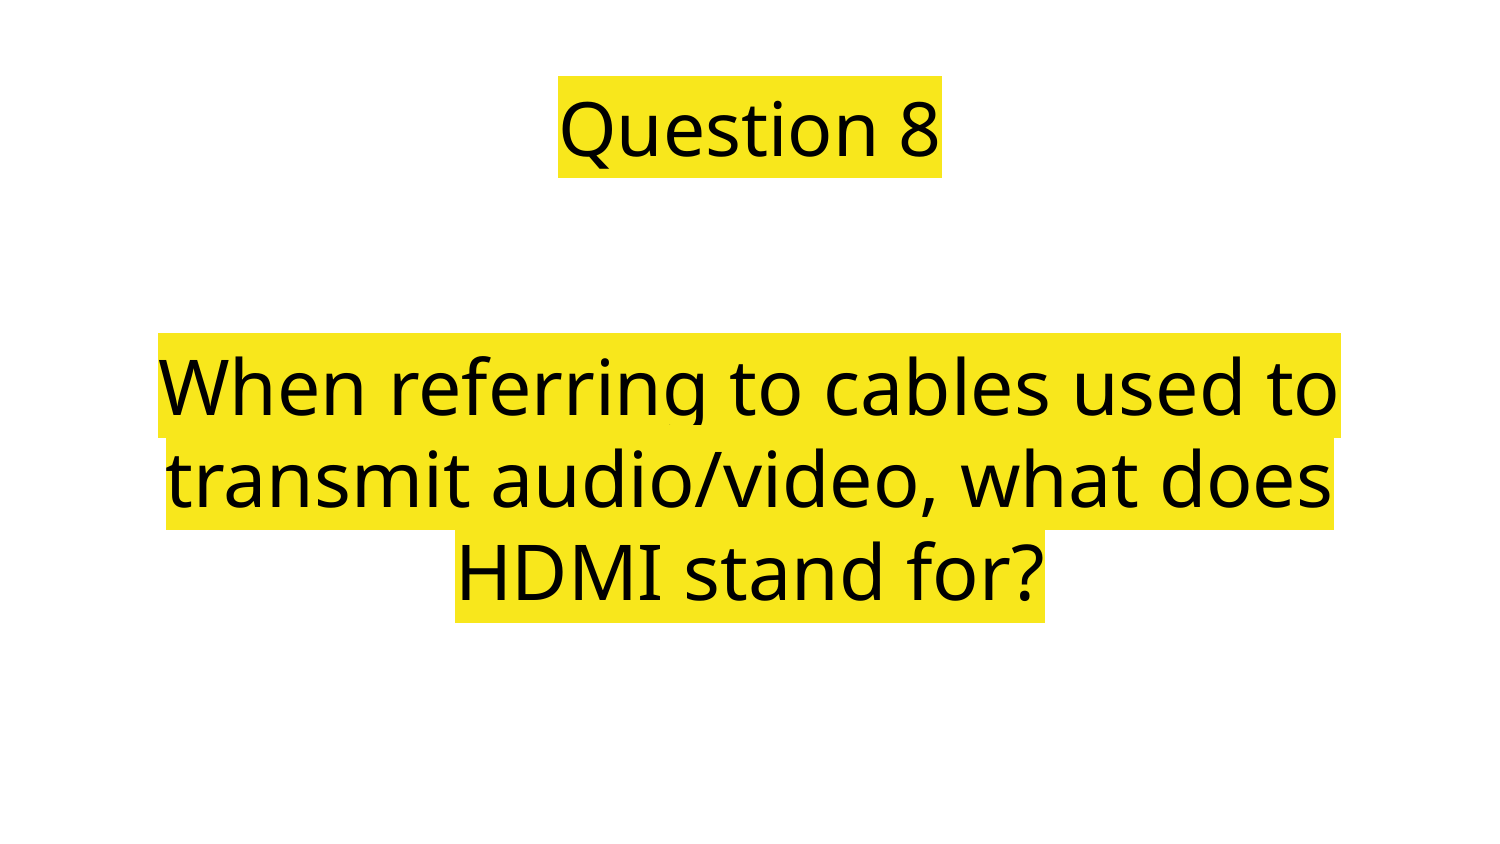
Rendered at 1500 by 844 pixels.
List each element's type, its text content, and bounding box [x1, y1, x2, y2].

title When referring to cables used to transmit audio/video, what does HDMI stand for? [127, 432, 1373, 631]
list Question 8 [51, 52, 1449, 217]
